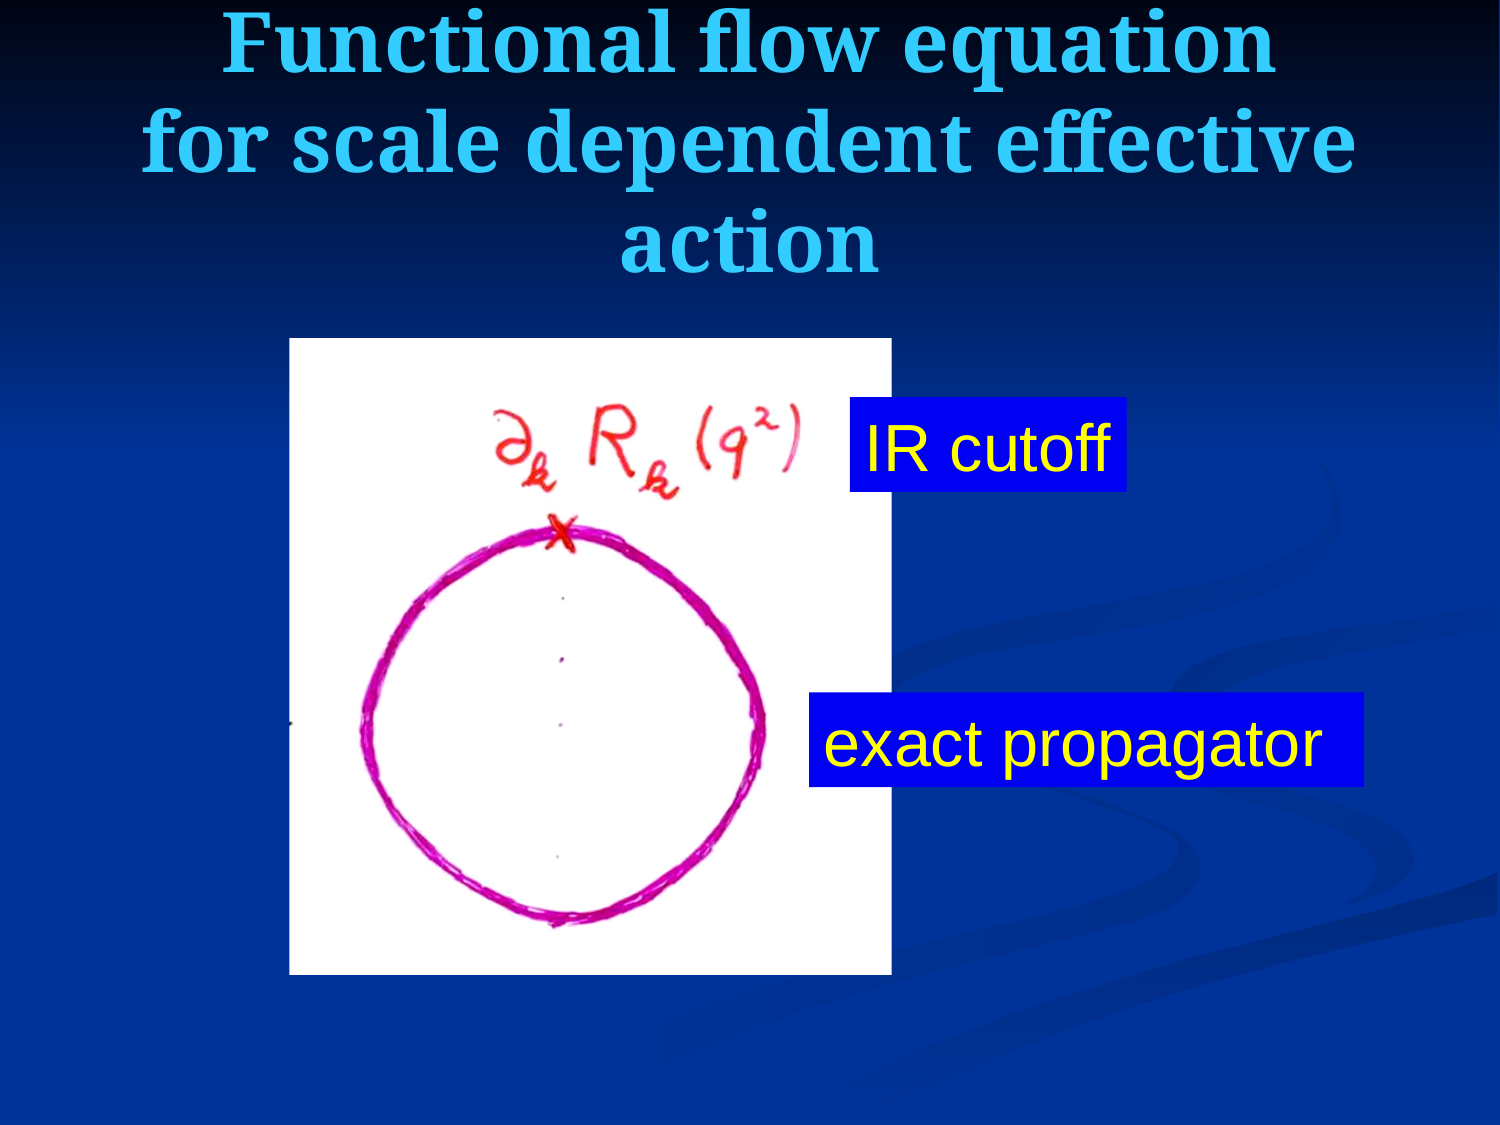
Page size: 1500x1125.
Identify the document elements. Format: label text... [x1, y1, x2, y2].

text_box IR cutoff [897, 397, 1127, 492]
title Functional flow equation for scale dependent effective action [74, 44, 1426, 233]
picture [289, 337, 892, 976]
text_box exact propagator [897, 692, 1365, 788]
